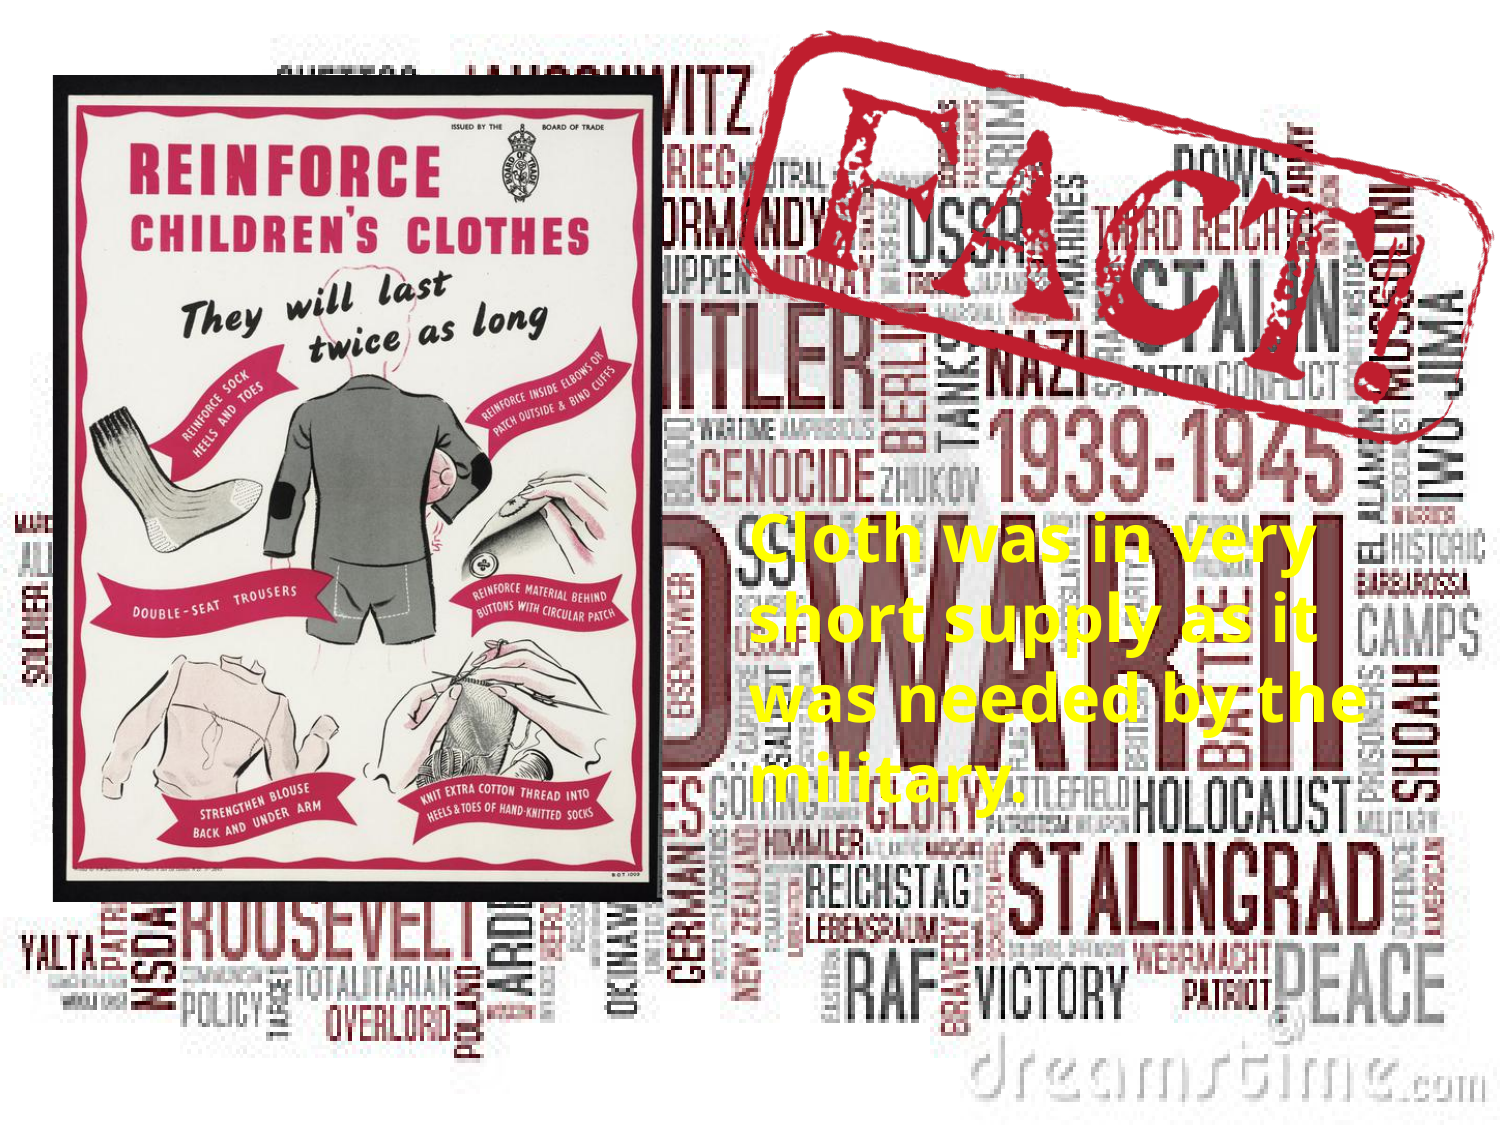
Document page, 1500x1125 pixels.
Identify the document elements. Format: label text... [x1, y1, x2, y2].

text_box Cloth was in very short supply as it was needed by the military. [733, 488, 1448, 823]
picture [0, 0, 1500, 1125]
